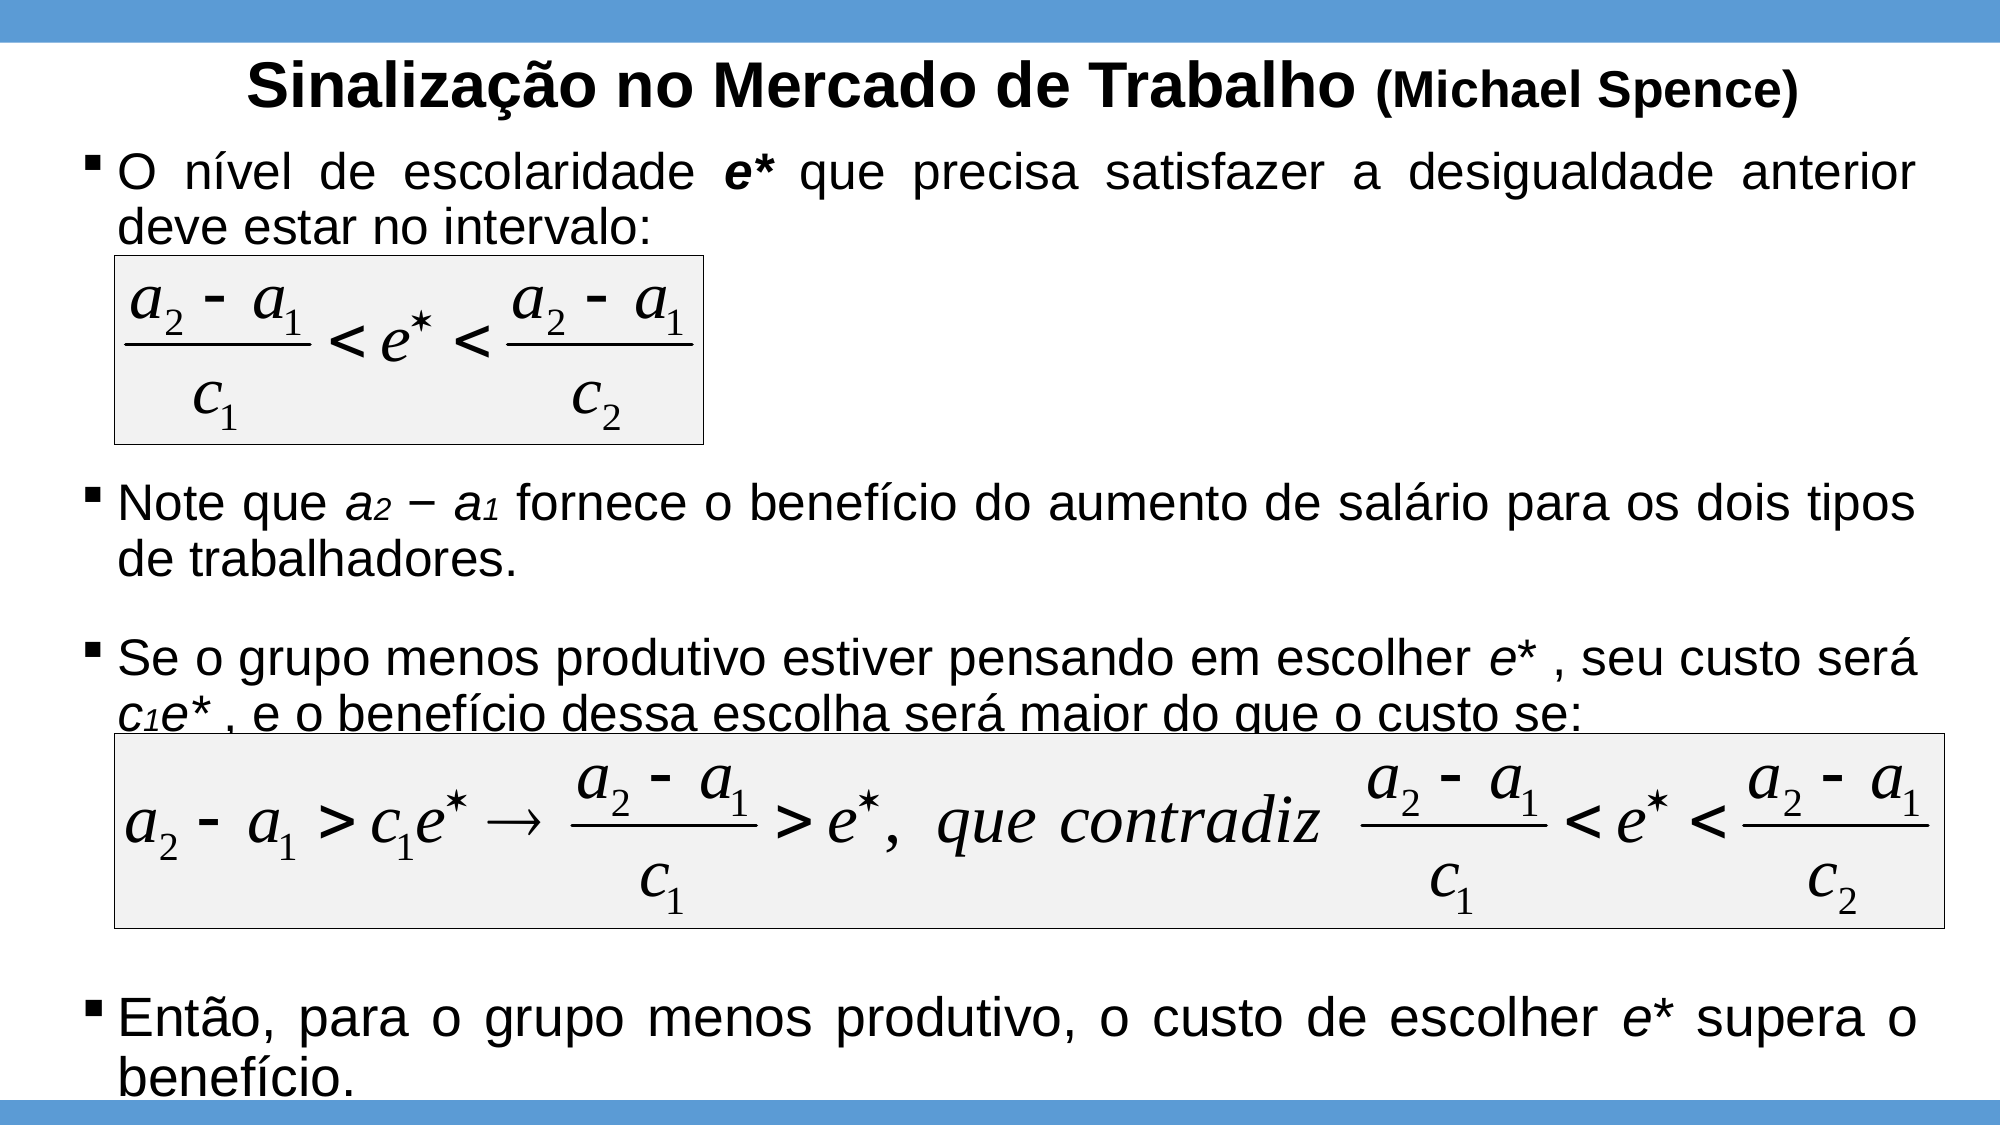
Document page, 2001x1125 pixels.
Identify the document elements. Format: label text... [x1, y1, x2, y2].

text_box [114, 255, 704, 445]
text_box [114, 733, 1945, 929]
title Sinalização no Mercado de Trabalho (Michael Spence) [137, 24, 1910, 149]
list O nível de escolaridade e* que precisa satisfazer a desigualdade anterior deve estar no intervalo: Note que a2 − a1 fornece o benefício do aumento de salário para os dois tipos de trabalhadores. Se o grupo menos produtivo estiver pensando em escolher e* , seu custo será c1e* , e o benefício dessa escolha será maior do que o custo se: Então, para o grupo menos produtivo, o custo de escolher e* supera o benefício. [66, 137, 1934, 1125]
